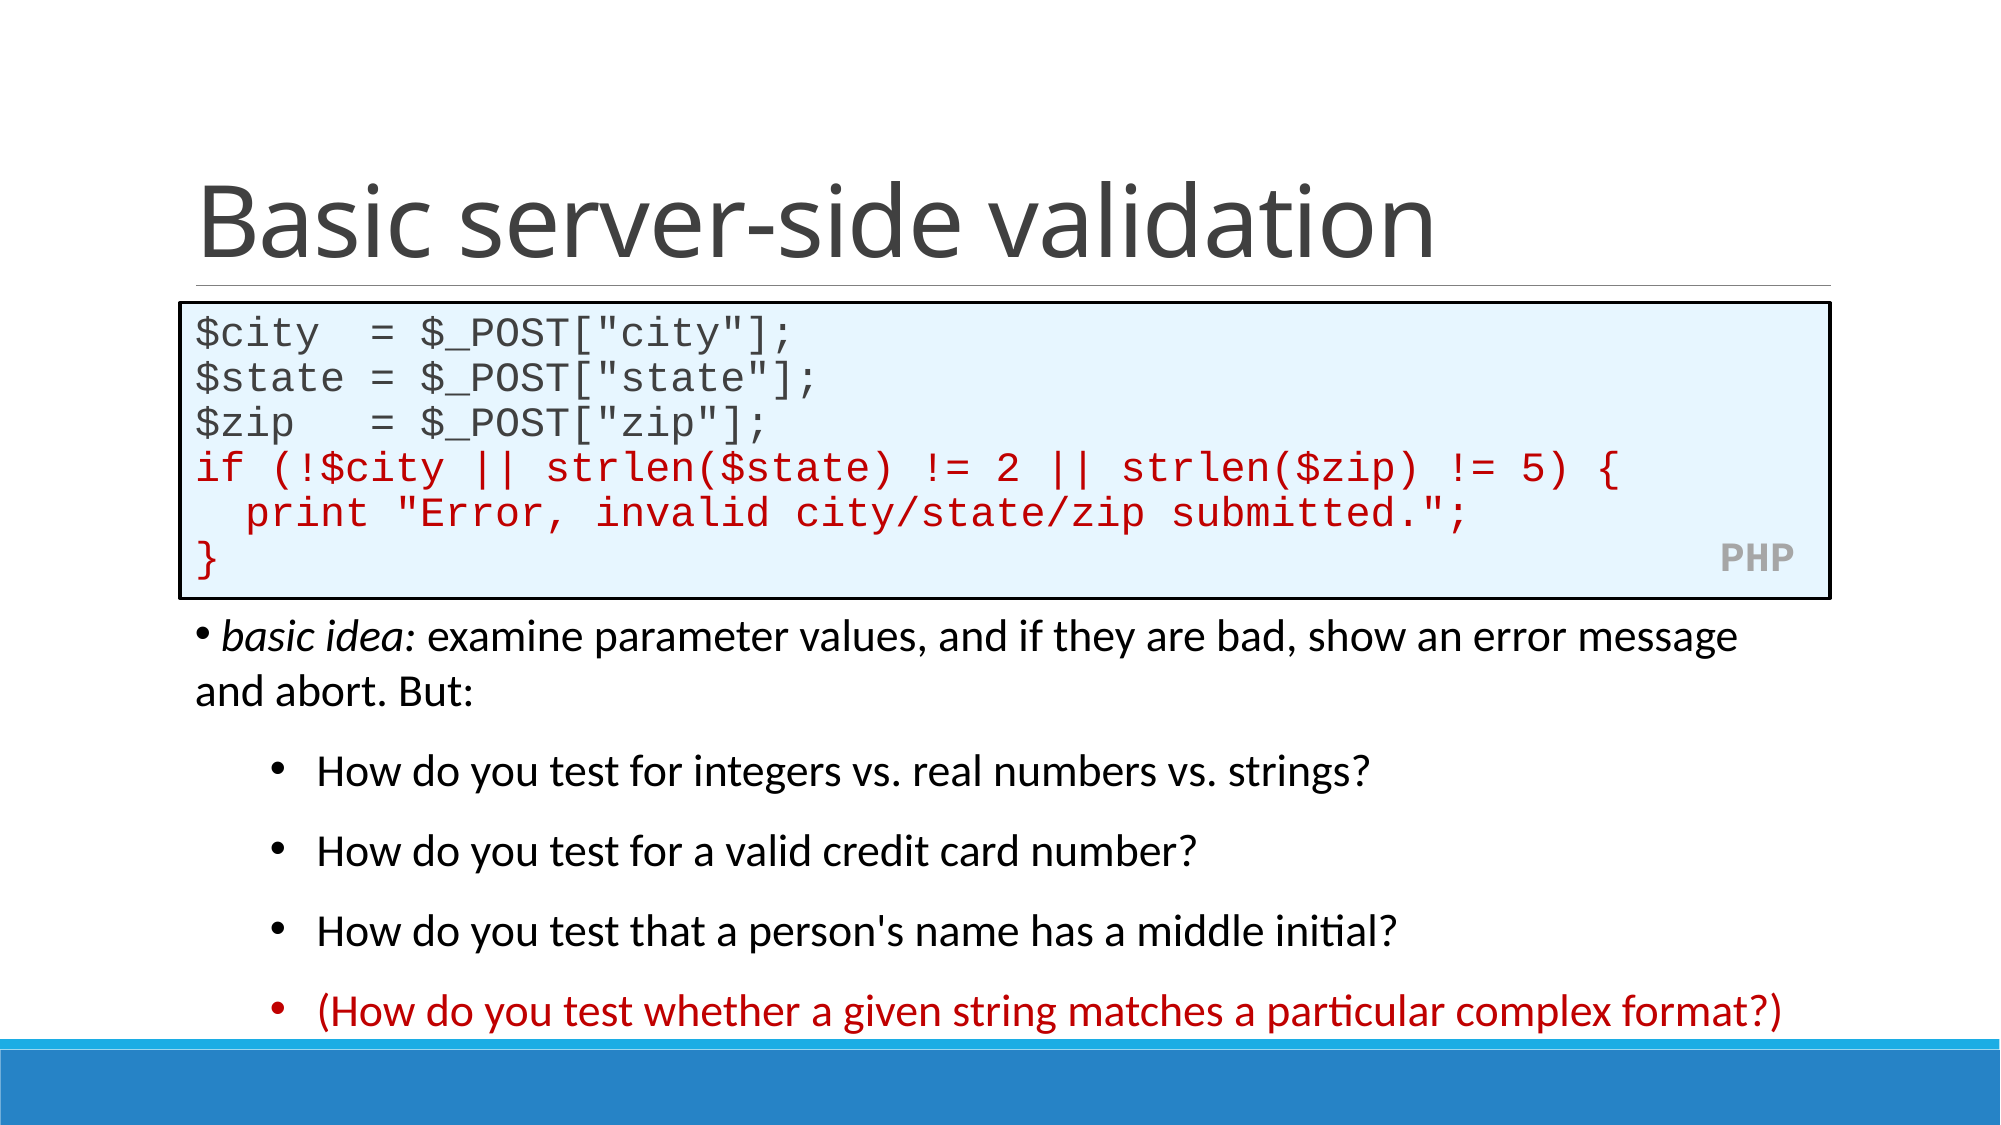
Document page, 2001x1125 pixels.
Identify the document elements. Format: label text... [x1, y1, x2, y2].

text_box basic idea: examine parameter values, and if they are bad, show an error message and abort. But: How do you test for integers vs. real numbers vs. strings? How do you test for a valid credit card number? How do you test that a person's name has a middle initial? (How do you test whether a given string matches a particular complex format?) [179, 598, 1830, 1043]
list $city = $_POST["city"]; $state = $_POST["state"]; $zip = $_POST["zip"]; if (!$city || strlen($state) != 2 || strlen($zip) != 5) { print "Error, invalid city/state/zip submitted."; } PHP [180, 302, 1830, 598]
title Basic server-side validation [180, 47, 1830, 285]
